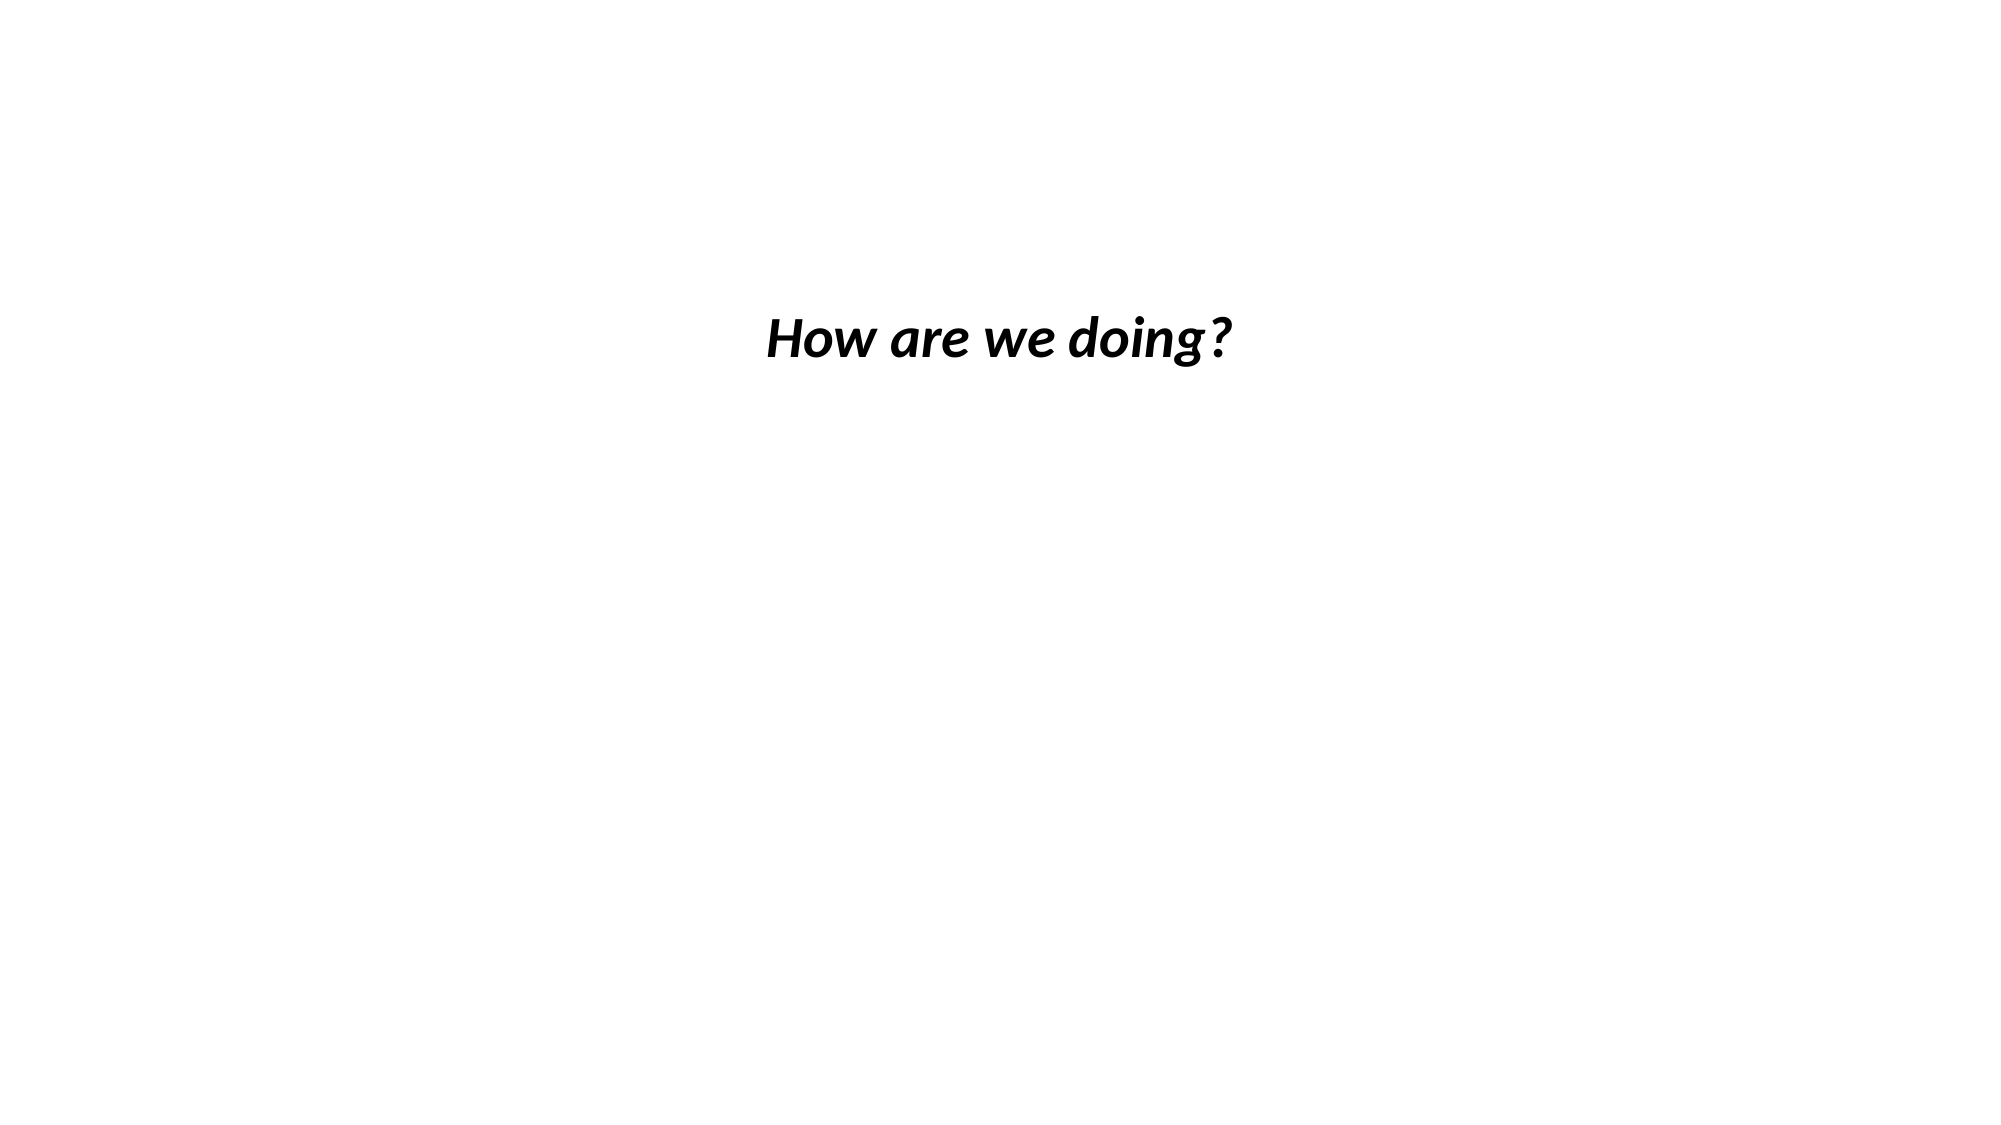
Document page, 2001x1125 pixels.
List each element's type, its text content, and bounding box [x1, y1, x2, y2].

list How are we doing? [137, 299, 1863, 1014]
